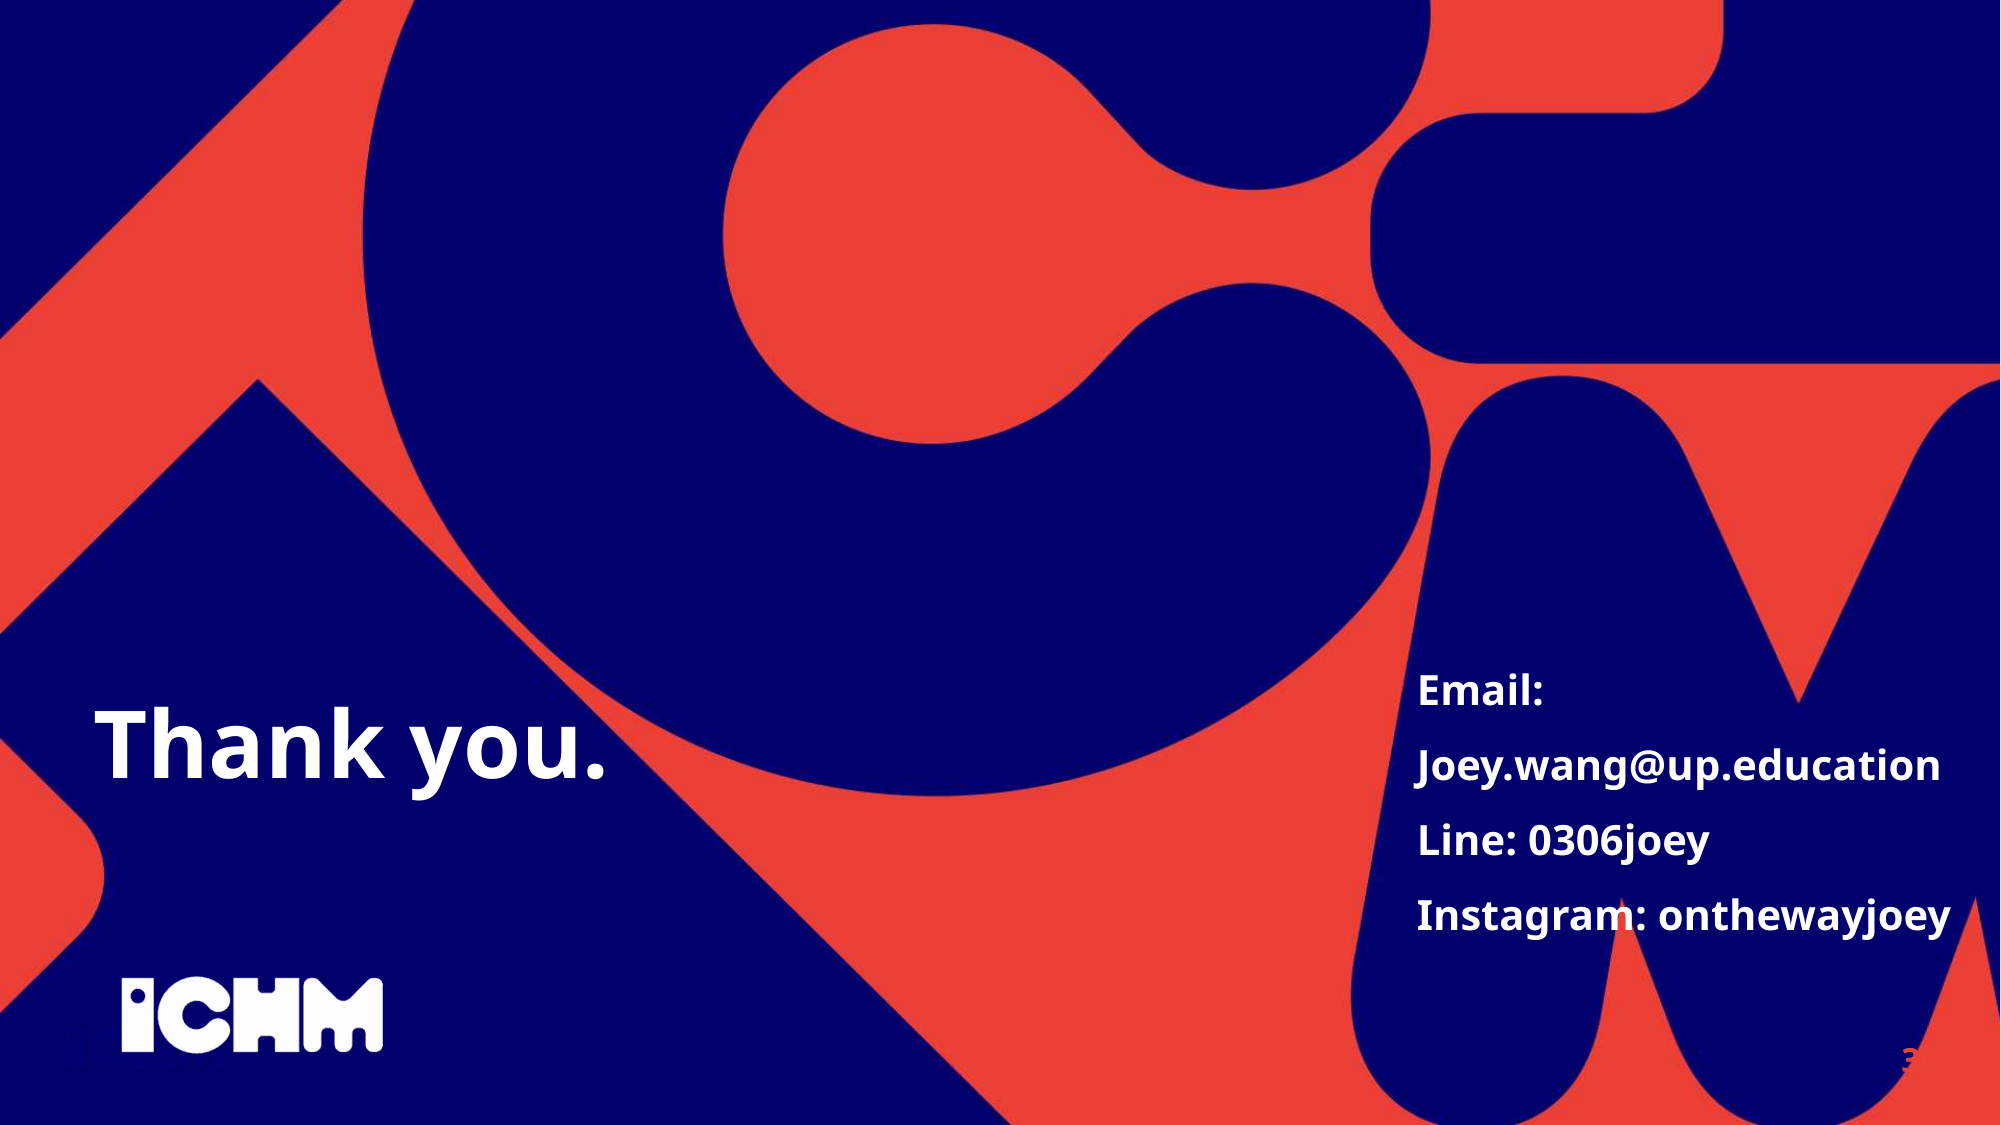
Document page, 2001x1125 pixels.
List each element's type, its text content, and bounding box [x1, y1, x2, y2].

picture [0, 0, 2001, 1125]
text_box Email: Joey.wang@up.education Line: 0306joey Instagram: onthewayjoey [1402, 631, 2000, 946]
text_box Thank you. [78, 595, 1346, 902]
